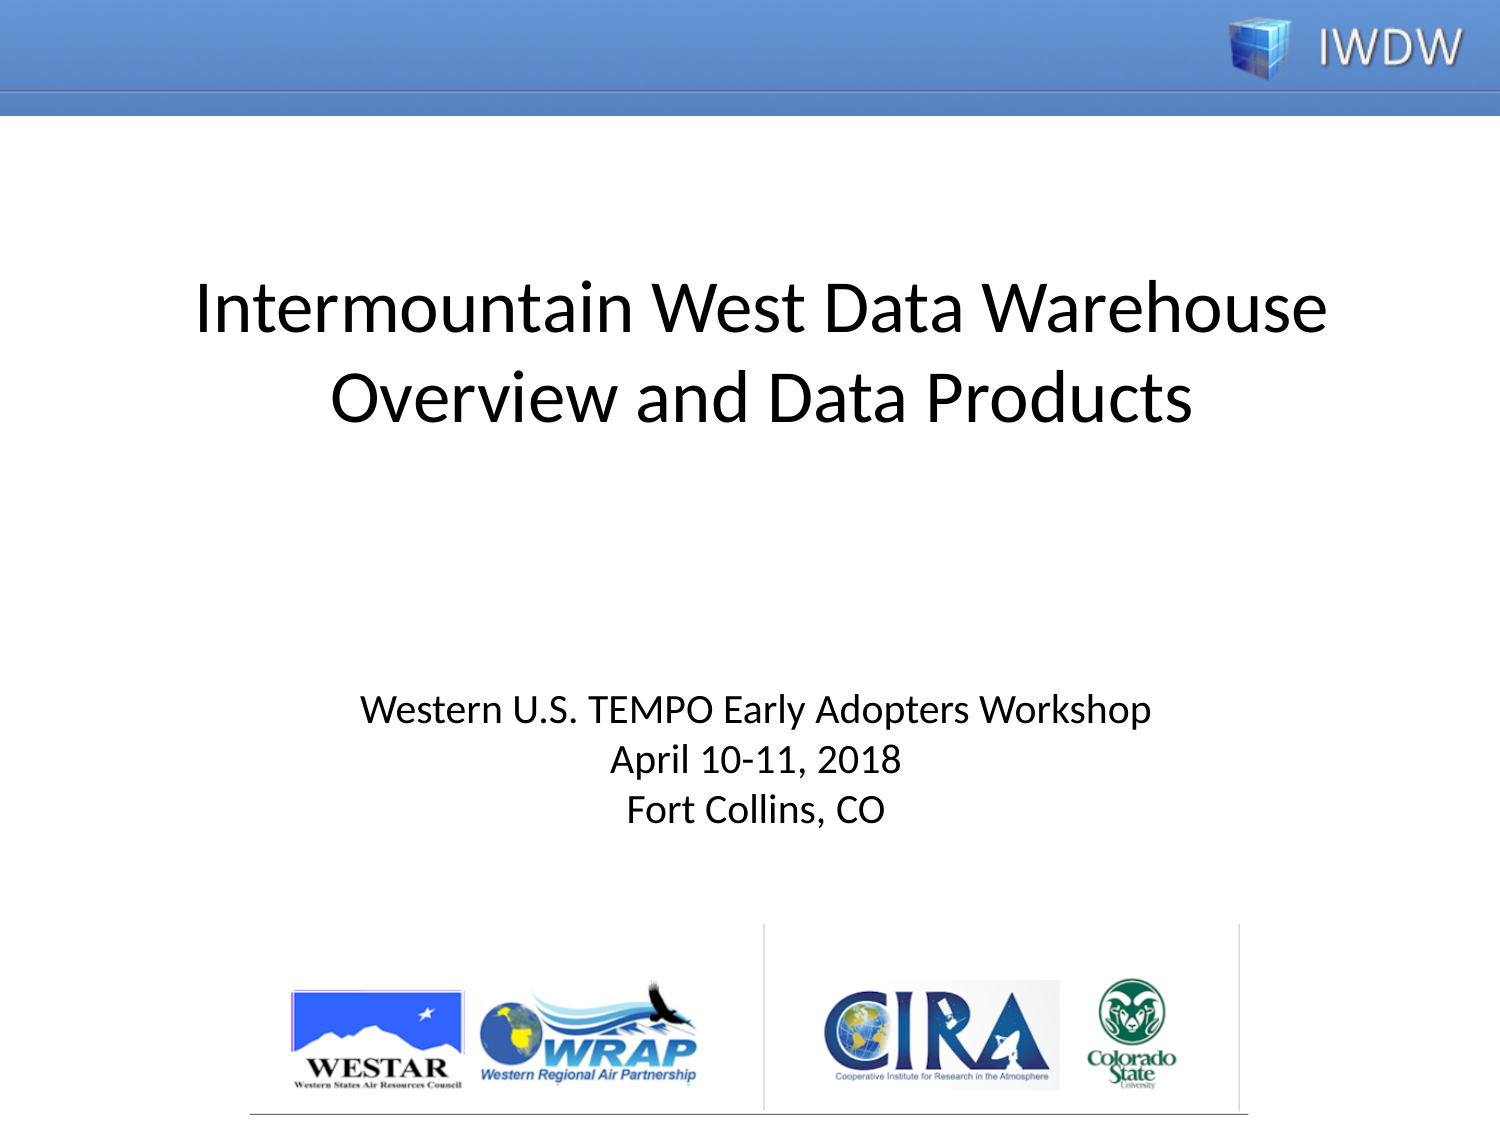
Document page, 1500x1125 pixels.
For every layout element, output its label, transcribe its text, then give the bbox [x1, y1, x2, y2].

picture [0, 0, 1500, 116]
picture [249, 924, 1249, 1115]
text_box Intermountain West Data Warehouse Overview and Data Products [112, 249, 1413, 445]
text_box Western U.S. TEMPO Early Adopters Workshop April 10-11, 2018 Fort Collins, CO [74, 674, 1438, 913]
